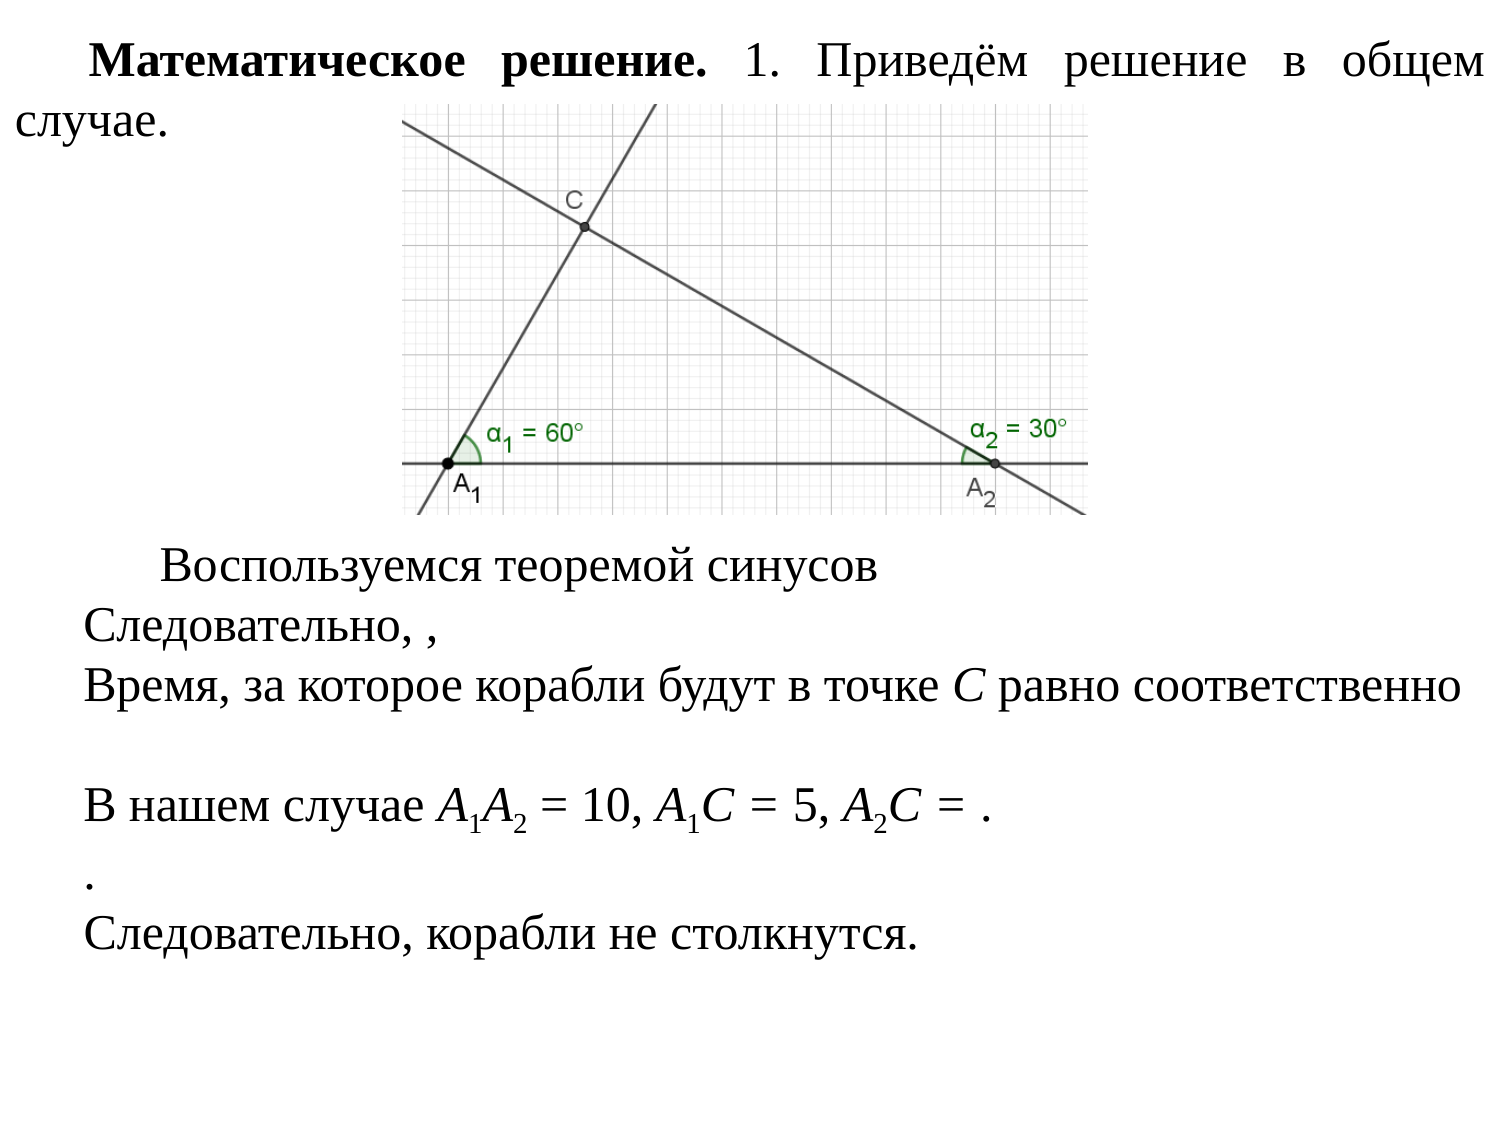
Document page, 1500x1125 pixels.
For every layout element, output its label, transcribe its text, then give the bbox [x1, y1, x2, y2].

picture [402, 104, 1088, 515]
text_box Математическое решение. 1. Приведём решение в общем случае. [0, 19, 1500, 154]
